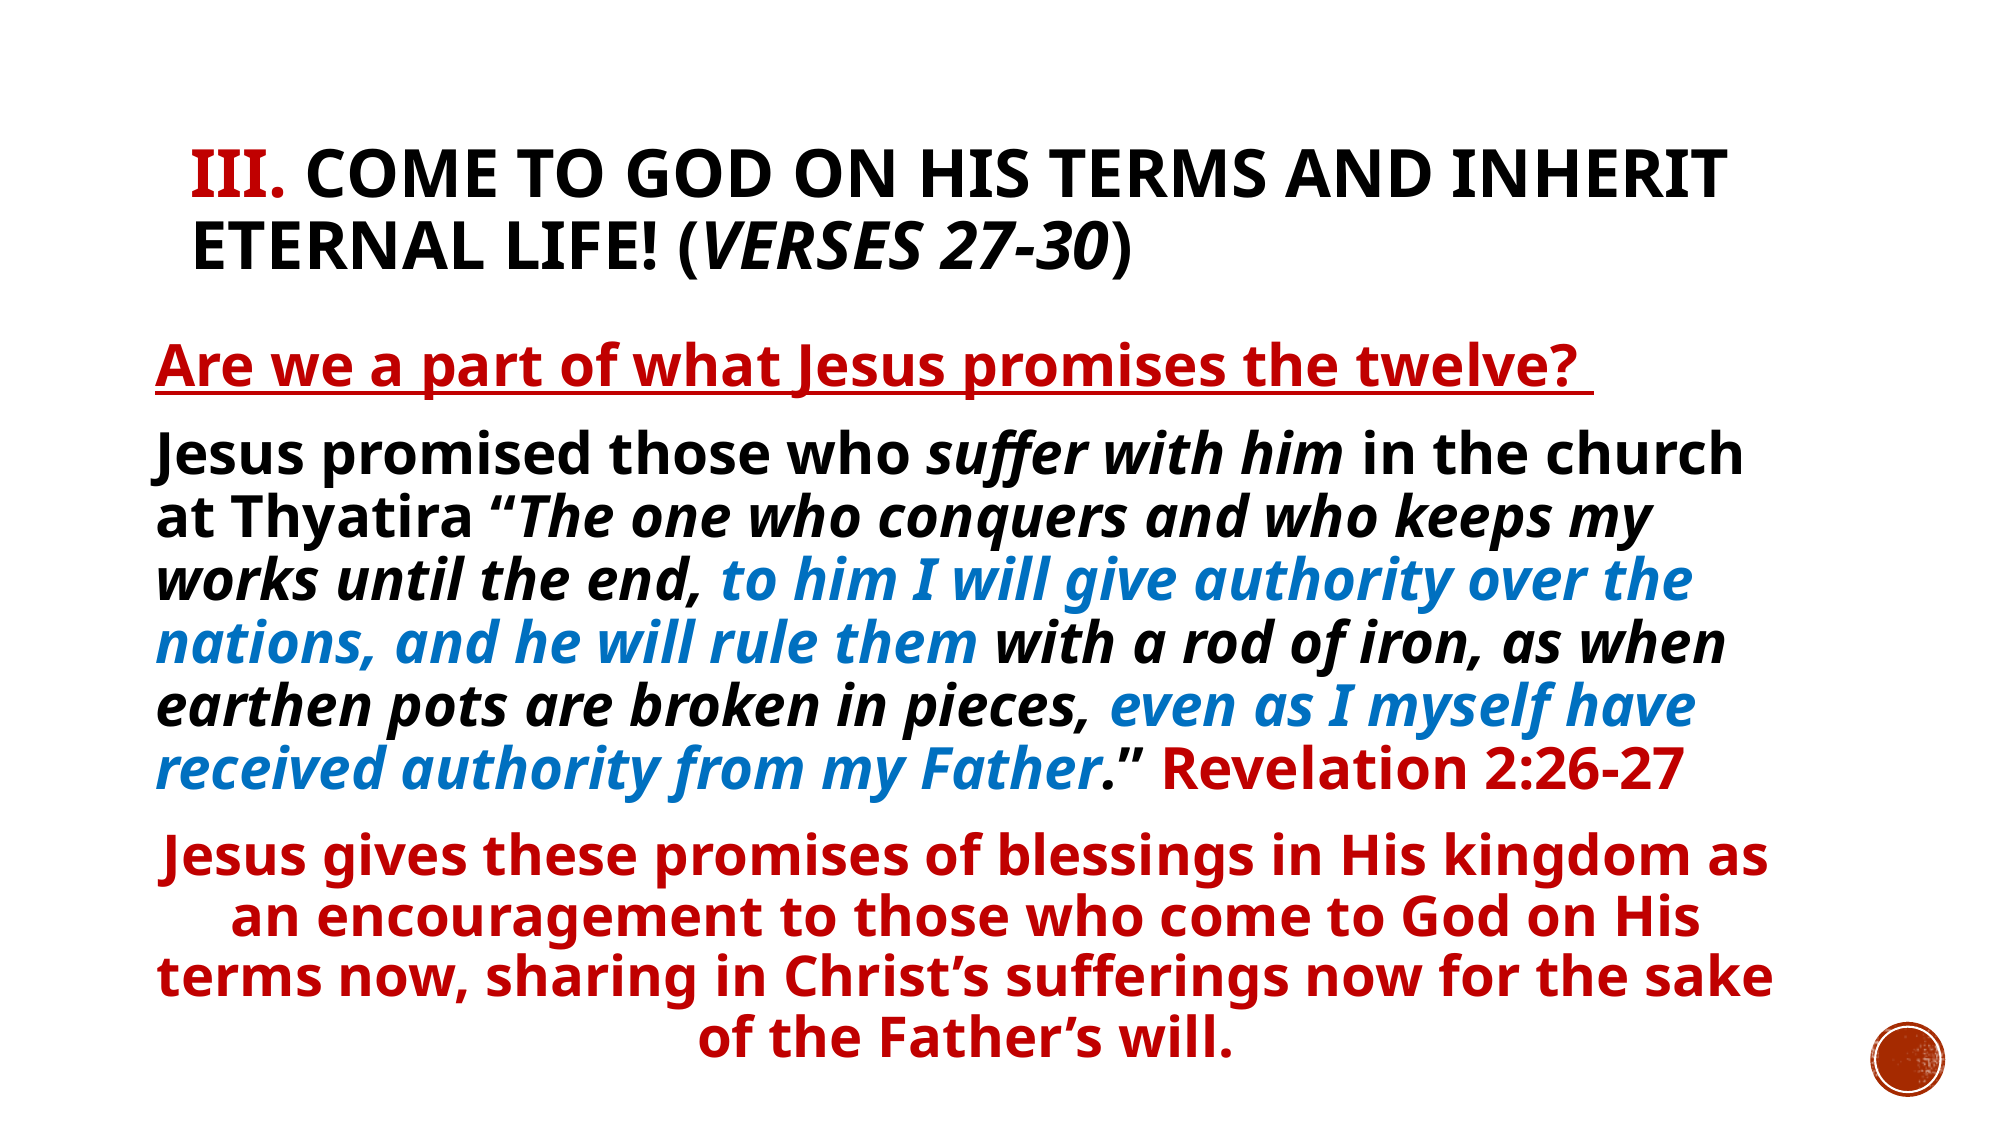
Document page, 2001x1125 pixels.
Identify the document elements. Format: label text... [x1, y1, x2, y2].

title III. Come to God on His terms and inherit eternal life! (Verses 27-30) [175, 79, 1907, 344]
list Are we a part of what Jesus promises the twelve? Jesus promised those who suffer with him in the church at Thyatira “The one who conquers and who keeps my works until the end, to him I will give authority over the nations, and he will rule them with a rod of iron, as when earthen pots are broken in pieces, even as I myself have received authority from my Father.” Revelation 2:26-27 Jesus gives these promises of blessings in His kingdom as an encouragement to those who come to God on His terms now, sharing in Christ’s sufferings now for the sake of the Father’s will. [140, 328, 1793, 1106]
